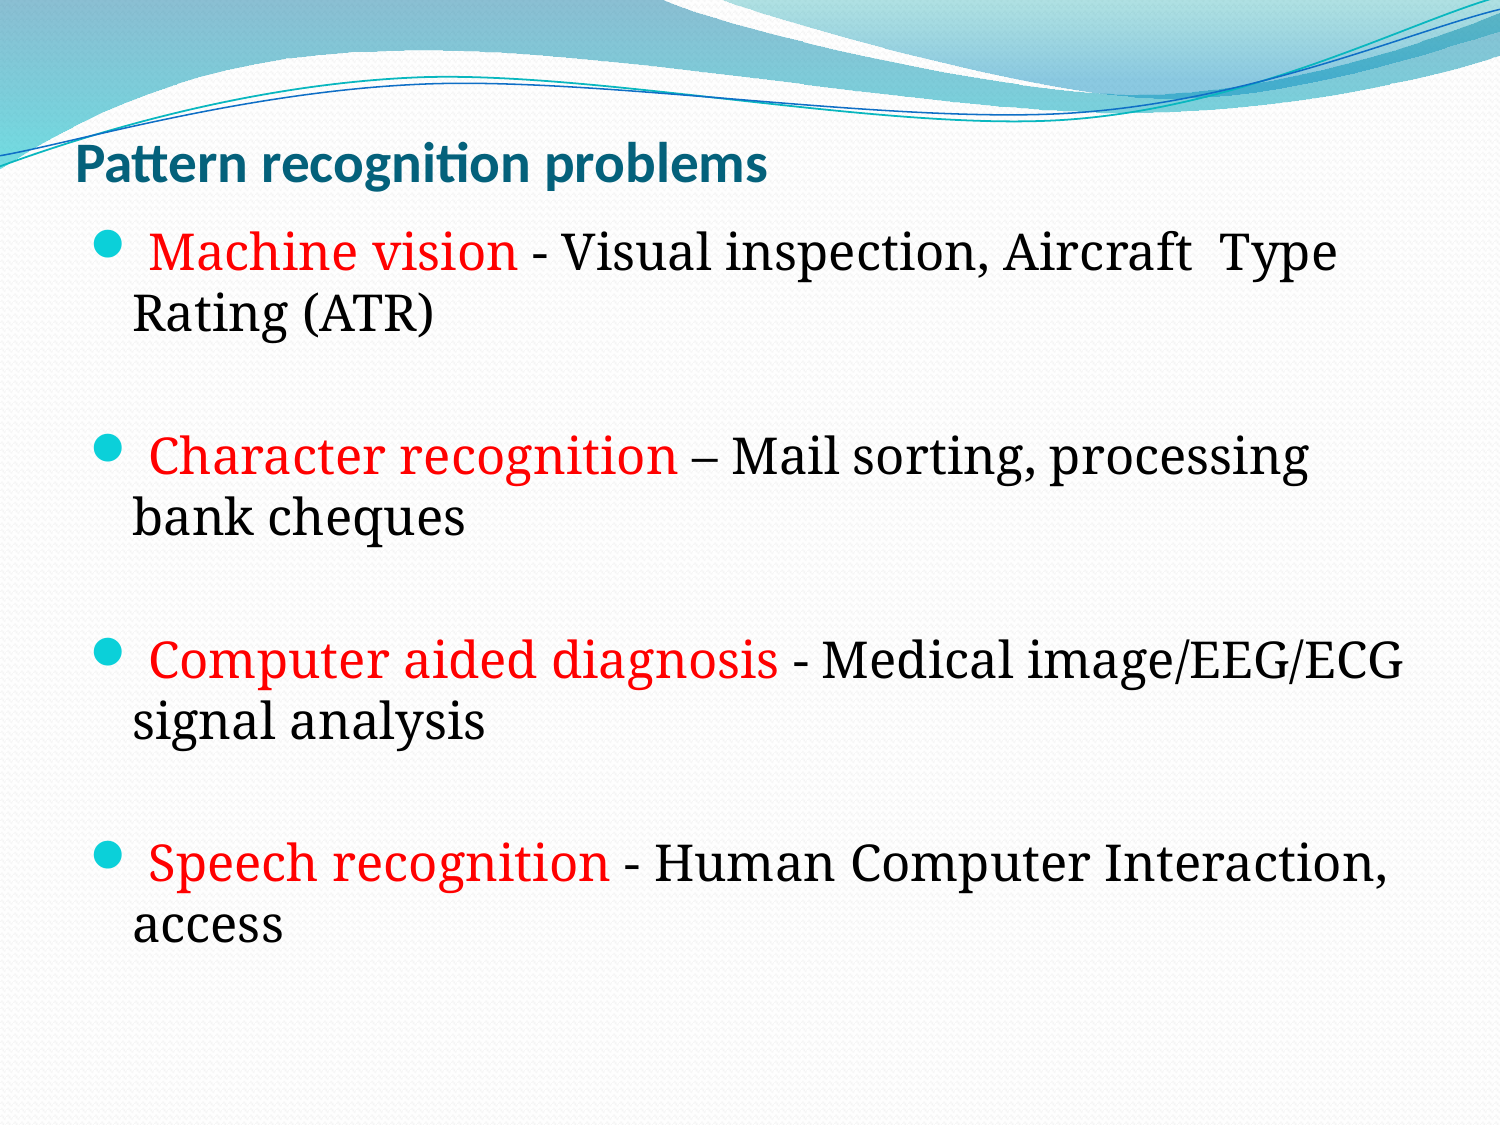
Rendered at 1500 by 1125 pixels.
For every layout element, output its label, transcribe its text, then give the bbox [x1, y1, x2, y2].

title Pattern recognition problems [75, 115, 1425, 212]
list Machine vision - Visual inspection, Aircraft Type Rating (ATR) Character recognition – Mail sorting, processing bank cheques Computer aided diagnosis - Medical image/EEG/ECG signal analysis Speech recognition - Human Computer Interaction, access [75, 212, 1425, 1038]
